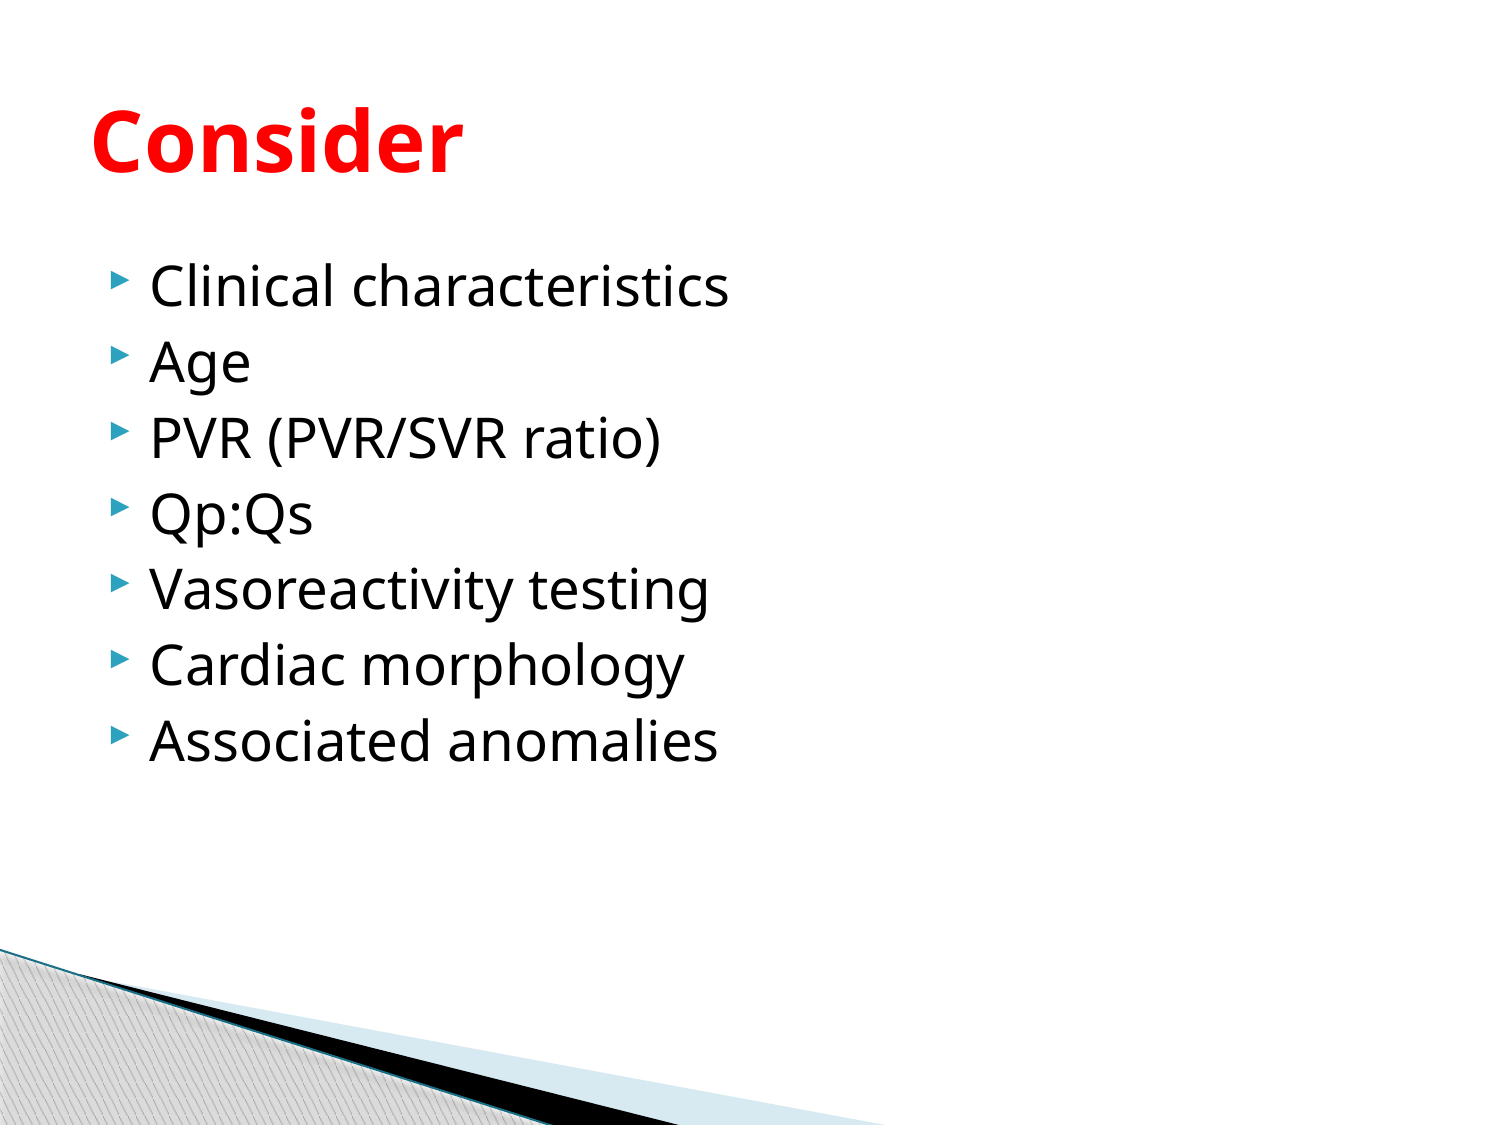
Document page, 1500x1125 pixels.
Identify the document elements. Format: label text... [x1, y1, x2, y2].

list Clinical characteristics Age PVR (PVR/SVR ratio) Qp:Qs Vasoreactivity testing Cardiac morphology Associated anomalies [75, 243, 1425, 986]
title Consider [75, 45, 1425, 233]
